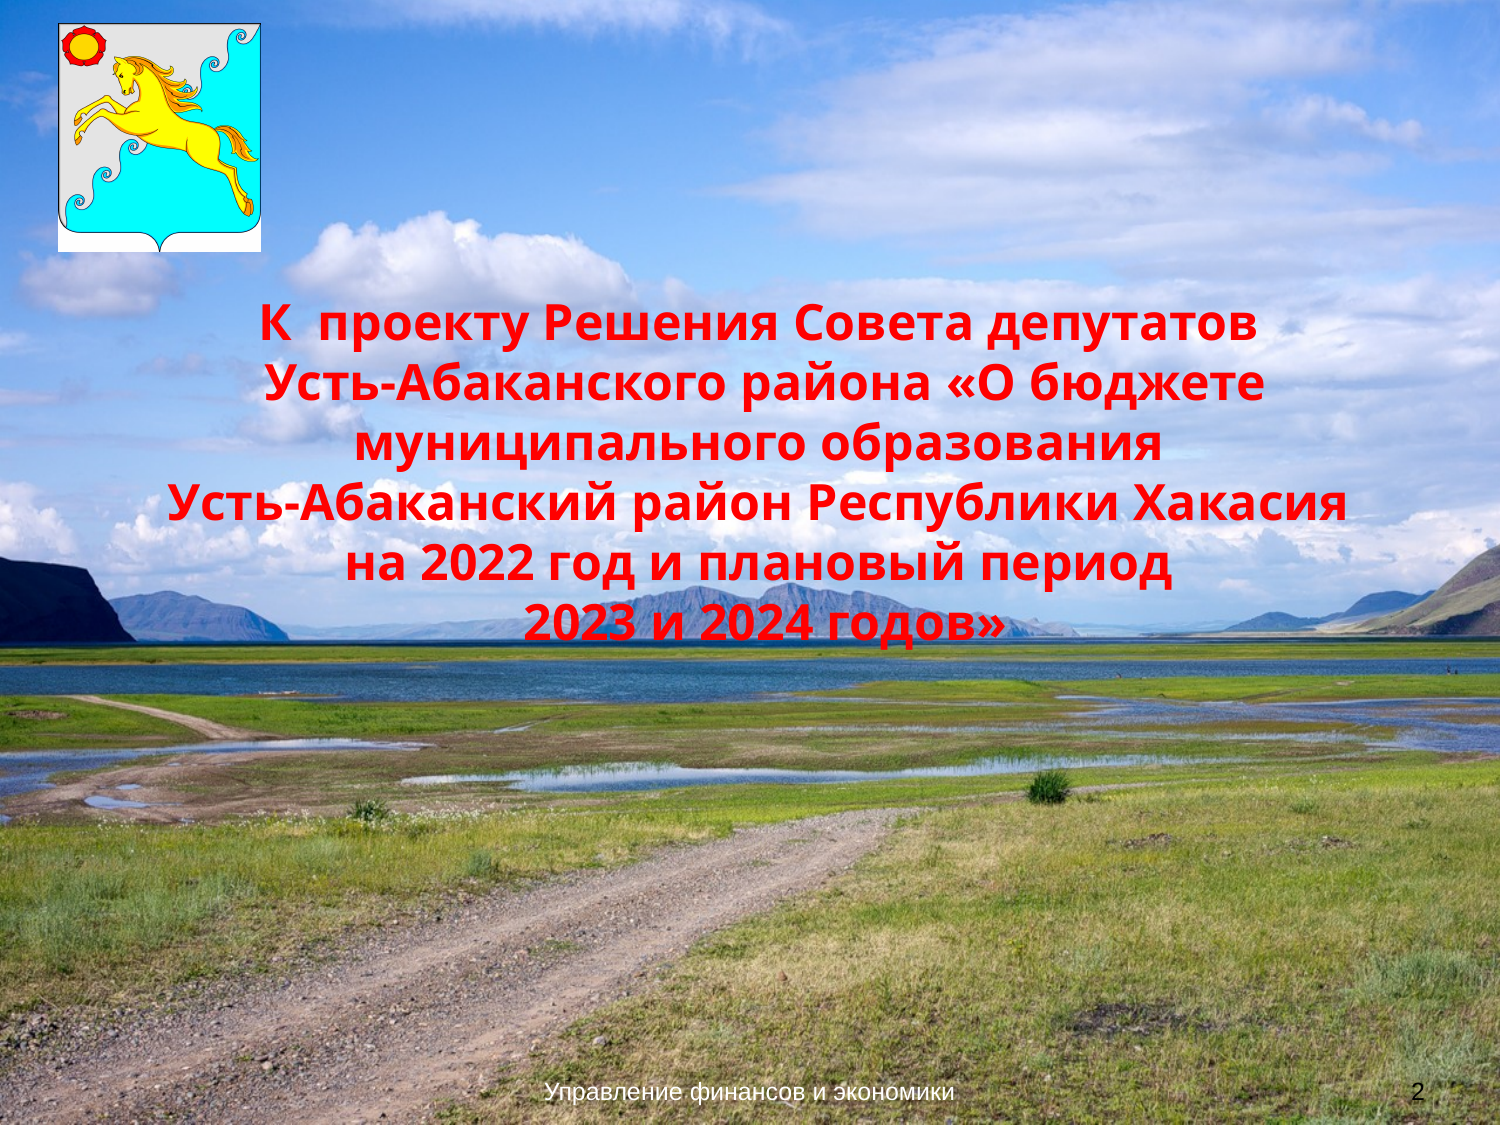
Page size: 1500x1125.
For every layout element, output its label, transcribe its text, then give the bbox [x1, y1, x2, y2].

picture [0, 0, 1500, 1125]
title К проекту Решения Совета депутатов Усть-Абаканского района «О бюджете муниципального образования Усть-Абаканский район Республики Хакасия на 2022 год и плановый период 2023 и 2024 годов» [105, 328, 1426, 553]
footer Управление финансов и экономики [512, 1052, 988, 1113]
slide_number 2 [1299, 1052, 1425, 1113]
